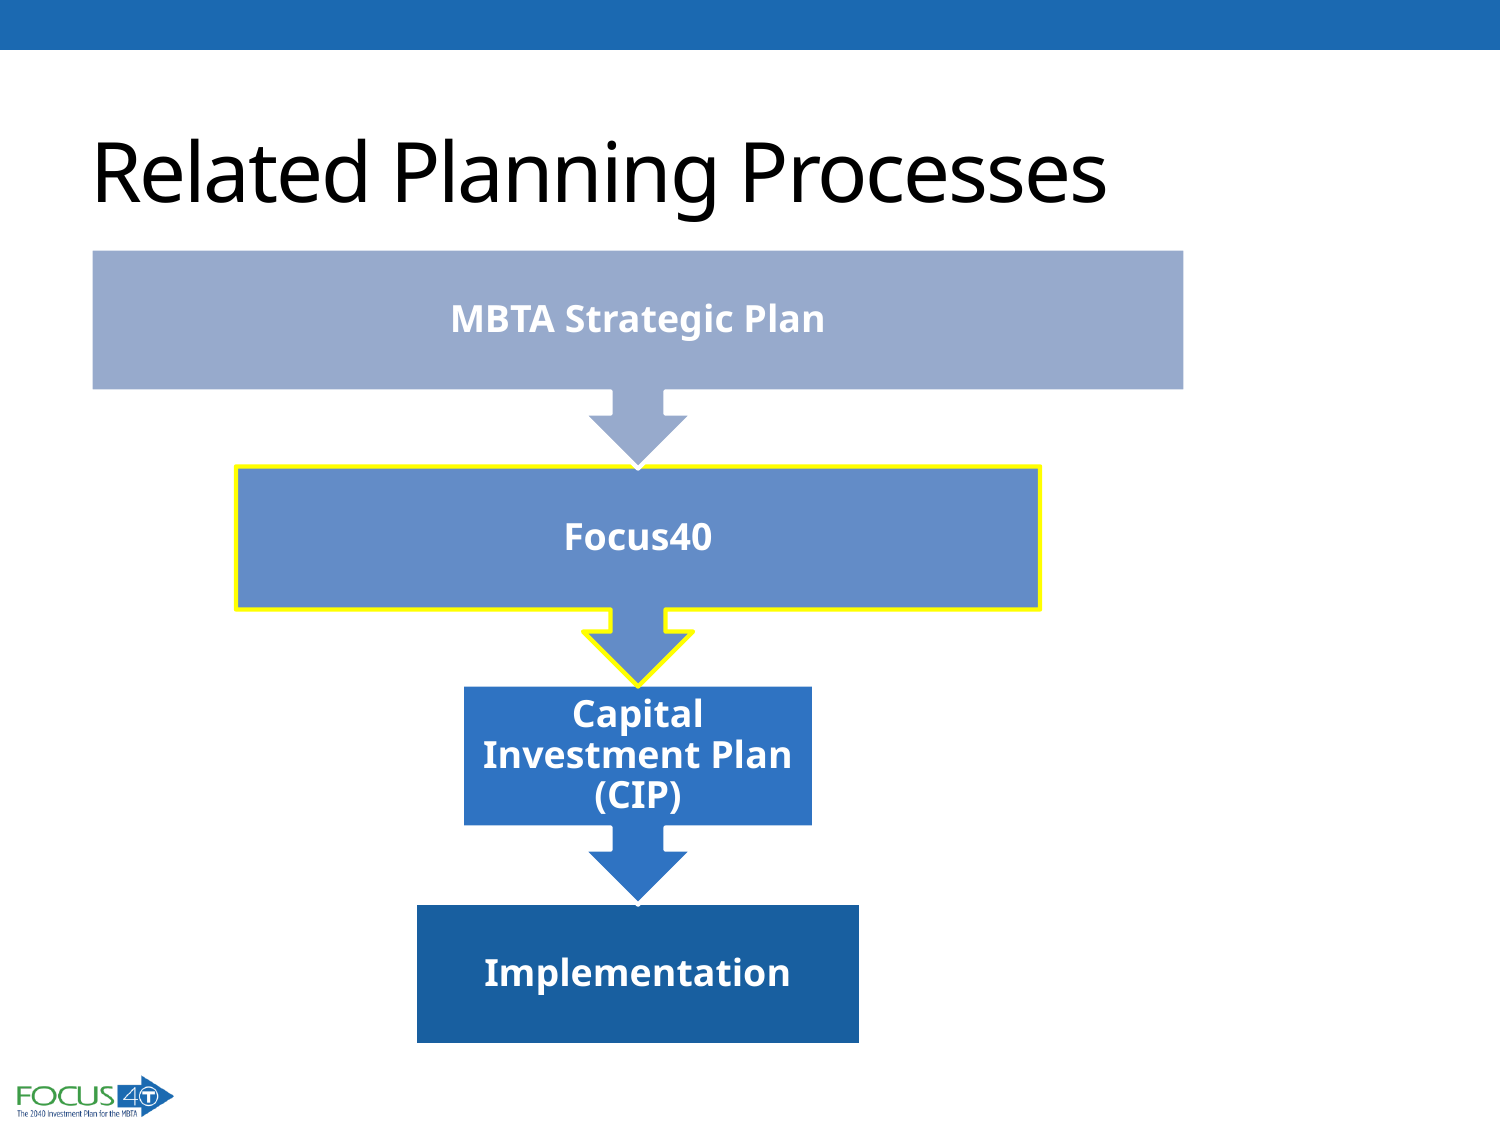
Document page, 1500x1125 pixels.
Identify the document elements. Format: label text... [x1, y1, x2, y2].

title Related Planning Processes [75, 87, 1425, 250]
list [90, 247, 1186, 1047]
picture [17, 1075, 174, 1118]
